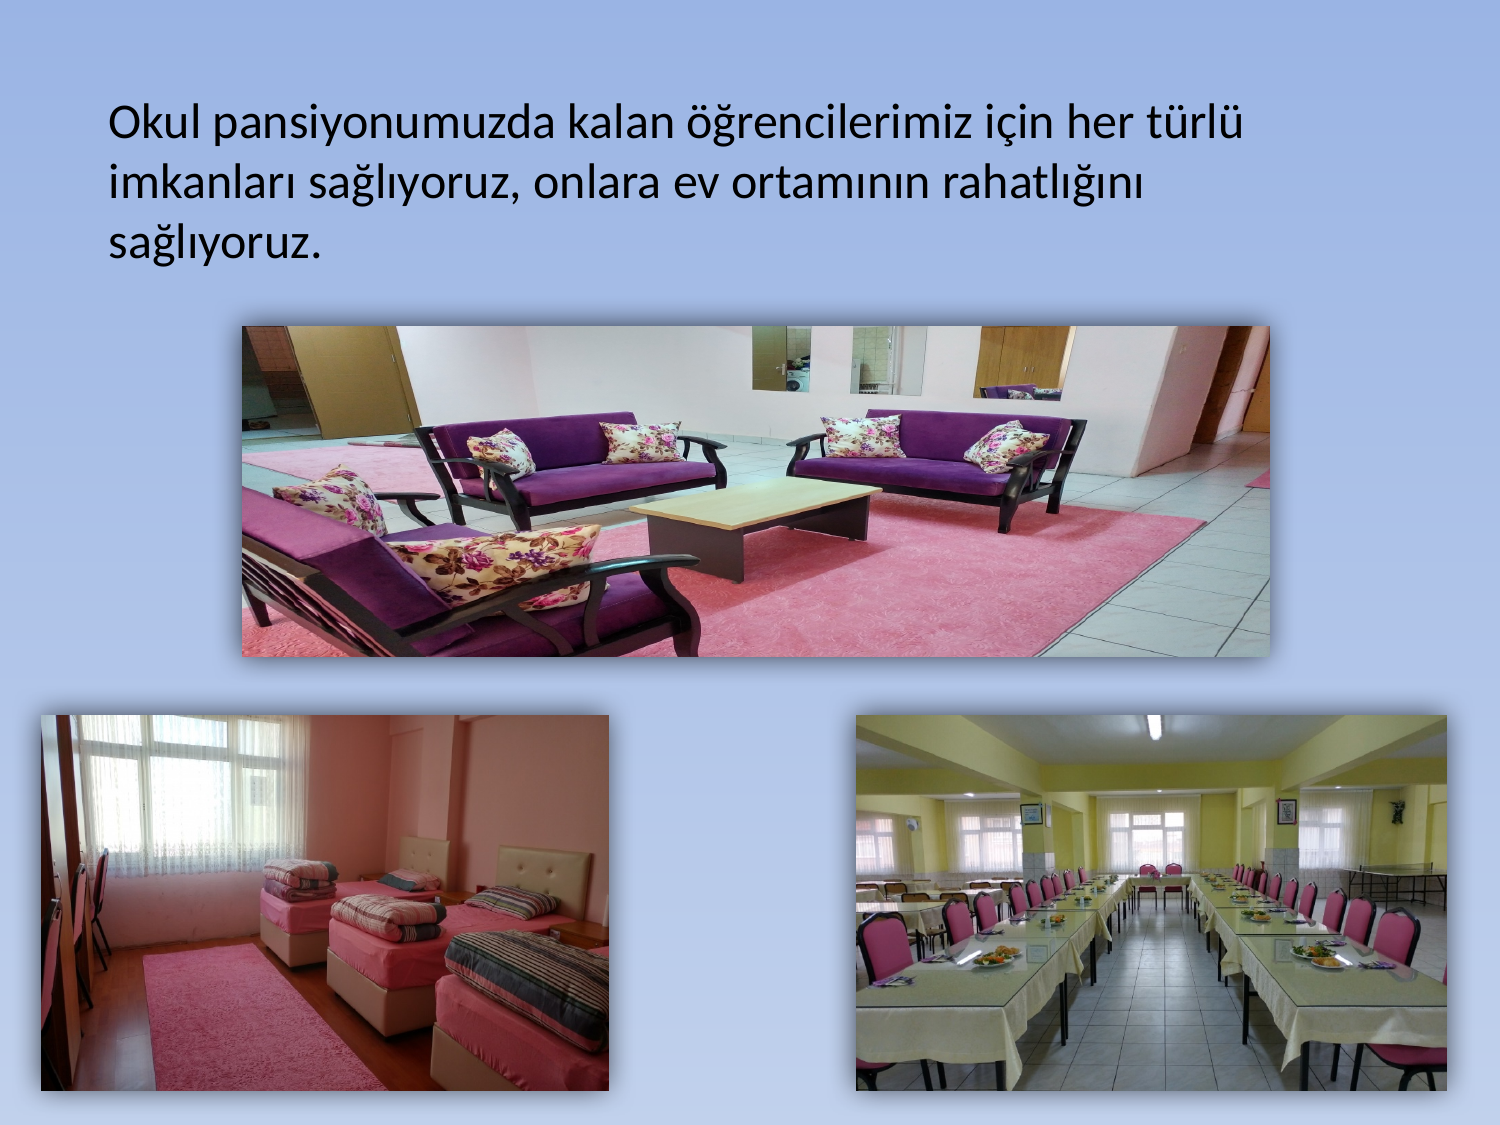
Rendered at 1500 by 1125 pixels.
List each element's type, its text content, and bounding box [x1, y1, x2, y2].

title Okul pansiyonumuzda kalan öğrencilerimiz için her türlü imkanları sağlıyoruz, onlara ev ortamının rahatlığını sağlıyoruz. [93, 30, 1369, 327]
picture [856, 715, 1448, 1091]
picture [41, 715, 609, 1091]
picture [241, 326, 1270, 658]
